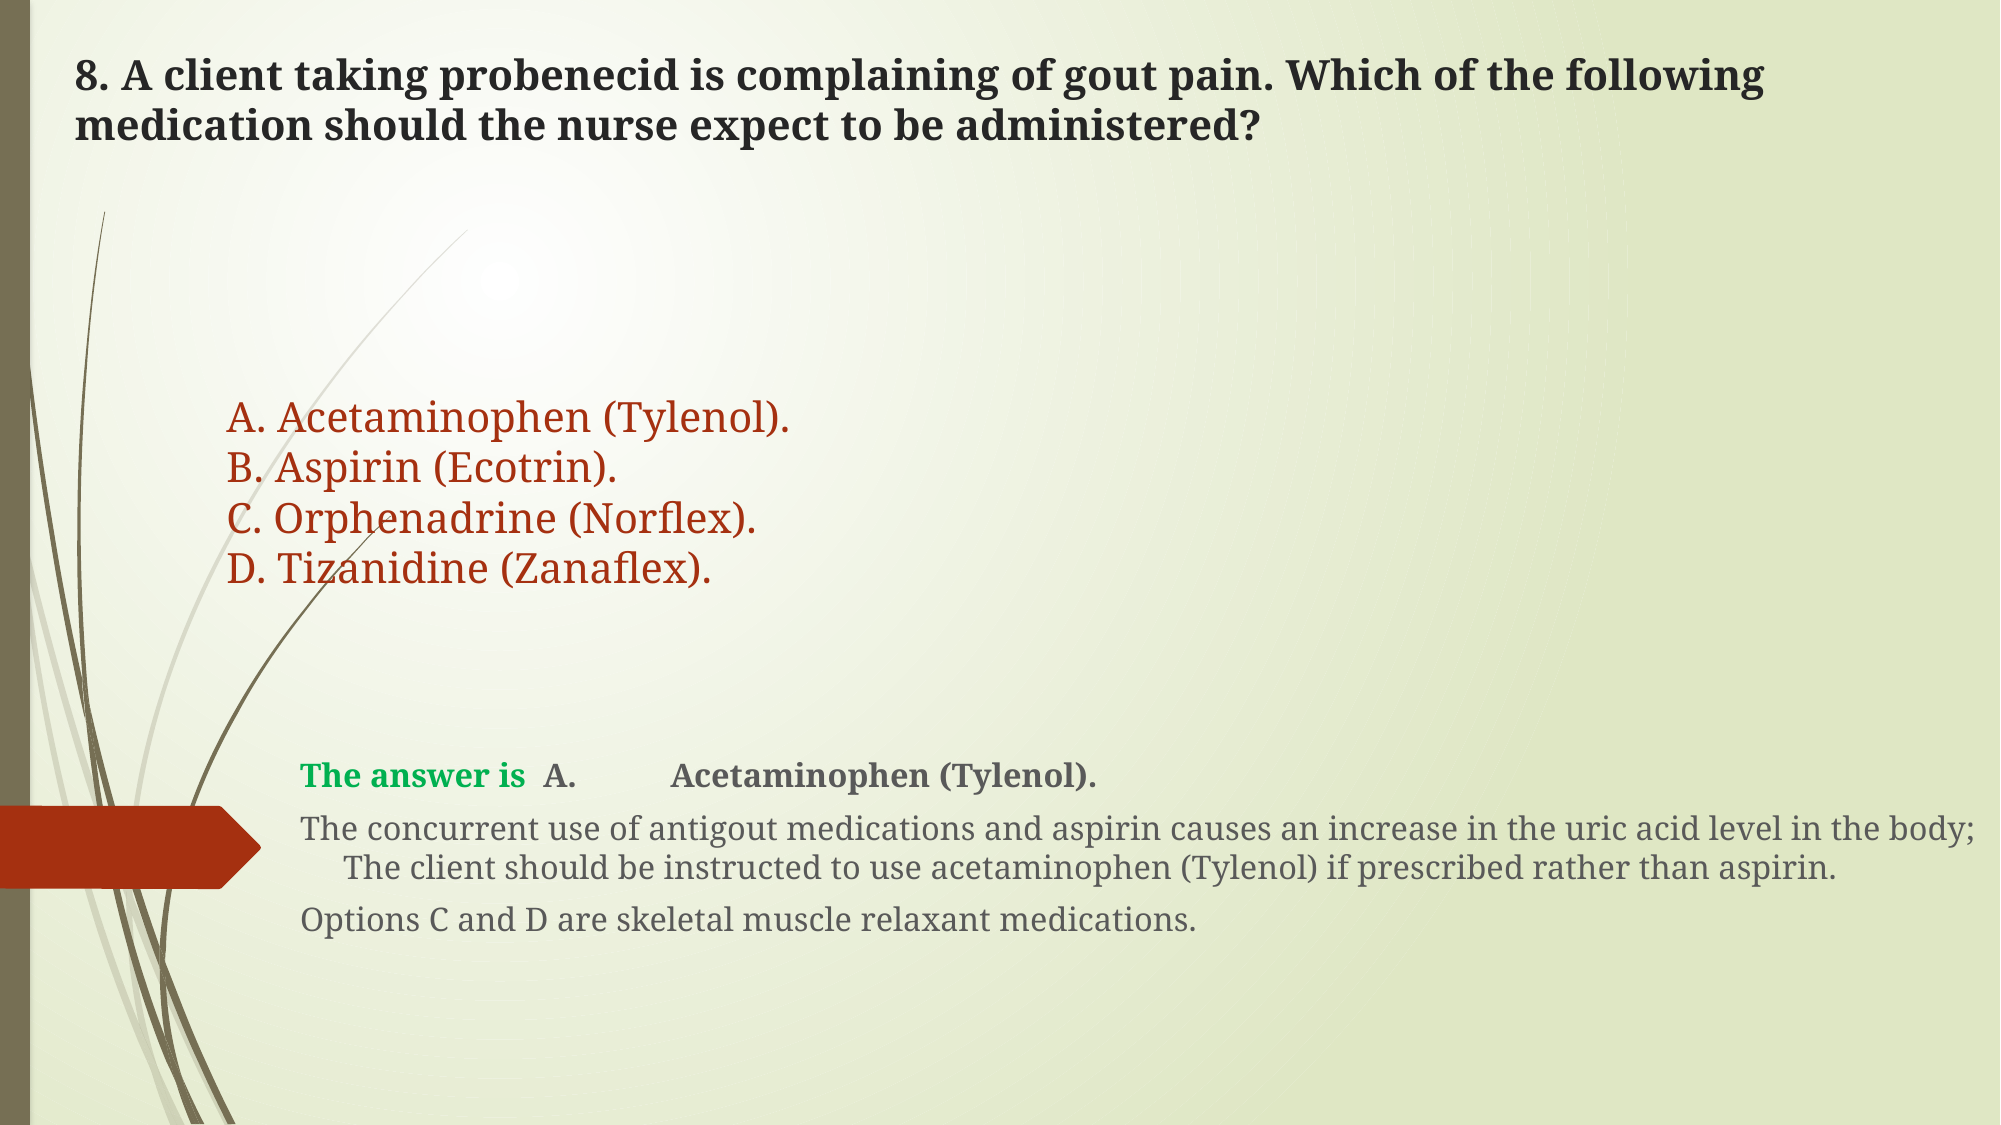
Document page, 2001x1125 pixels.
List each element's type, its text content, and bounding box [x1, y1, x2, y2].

list The answer is A. Acetaminophen (Tylenol). The concurrent use of antigout medications and aspirin causes an increase in the uric acid level in the body; The client should be instructed to use acetaminophen (Tylenol) if prescribed rather than aspirin. Options C and D are skeletal muscle relaxant medications. [285, 747, 2000, 1028]
list A. Acetaminophen (Tylenol). B. Aspirin (Ecotrin). C. Orphenadrine (Norflex). D. Tizanidine (Zanaflex). [211, 262, 1833, 599]
title 8. A client taking probenecid is complaining of gout pain. Which of the following medication should the nurse expect to be administered? [59, 0, 1947, 198]
